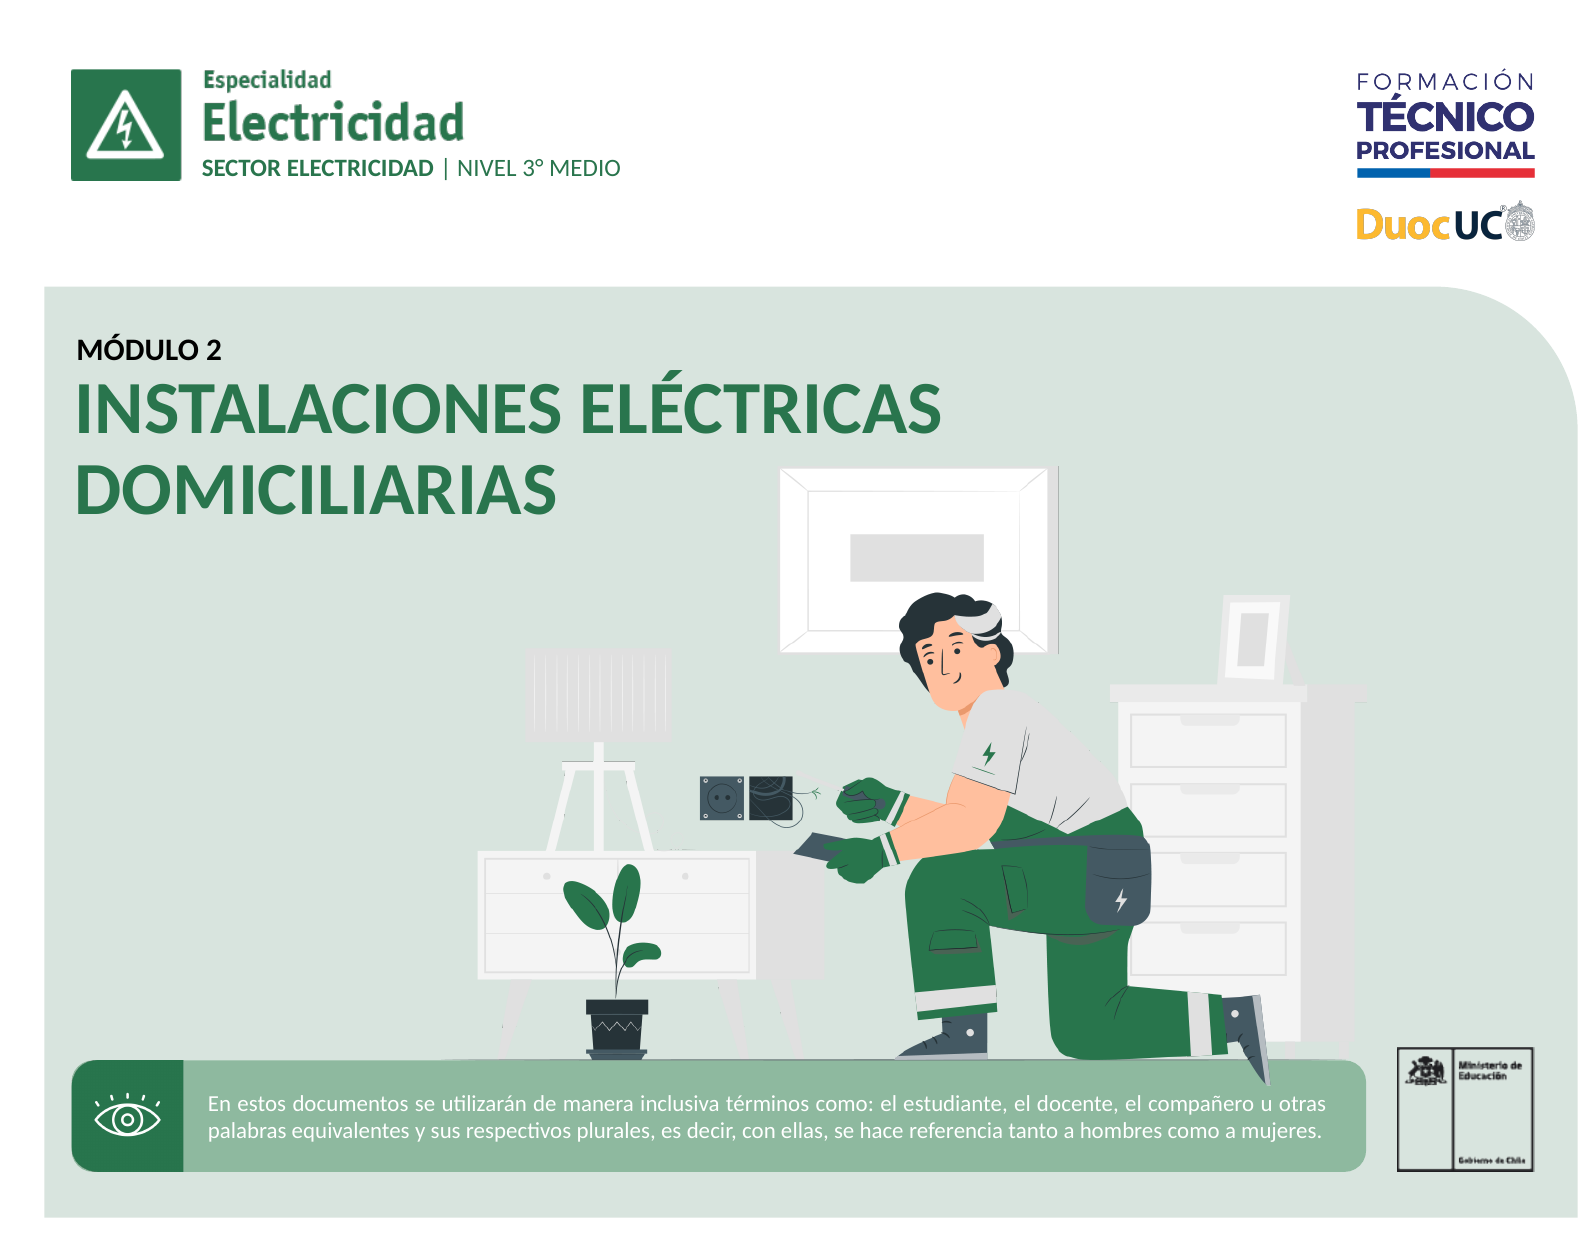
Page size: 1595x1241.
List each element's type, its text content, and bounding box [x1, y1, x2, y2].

text_box En estos documentos se utilizarán de manera inclusiva términos como: el estudiante, el docente, el compañero u otras palabras equivalentes y sus respectivos plurales, es decir, con ellas, se hace referencia tanto a hombres como a mujeres. [192, 1090, 1344, 1142]
text_box SECTOR ELECTRICIDAD | NIVEL 3° MEDIO [186, 136, 869, 190]
picture [1357, 68, 1535, 178]
picture [1397, 1047, 1535, 1172]
picture [1357, 200, 1535, 241]
picture [441, 465, 1367, 1086]
picture [71, 68, 762, 181]
text_box INSTALACIONES ELÉCTRICAS DOMICILIARIAS [59, 353, 1595, 577]
picture [71, 1060, 185, 1172]
